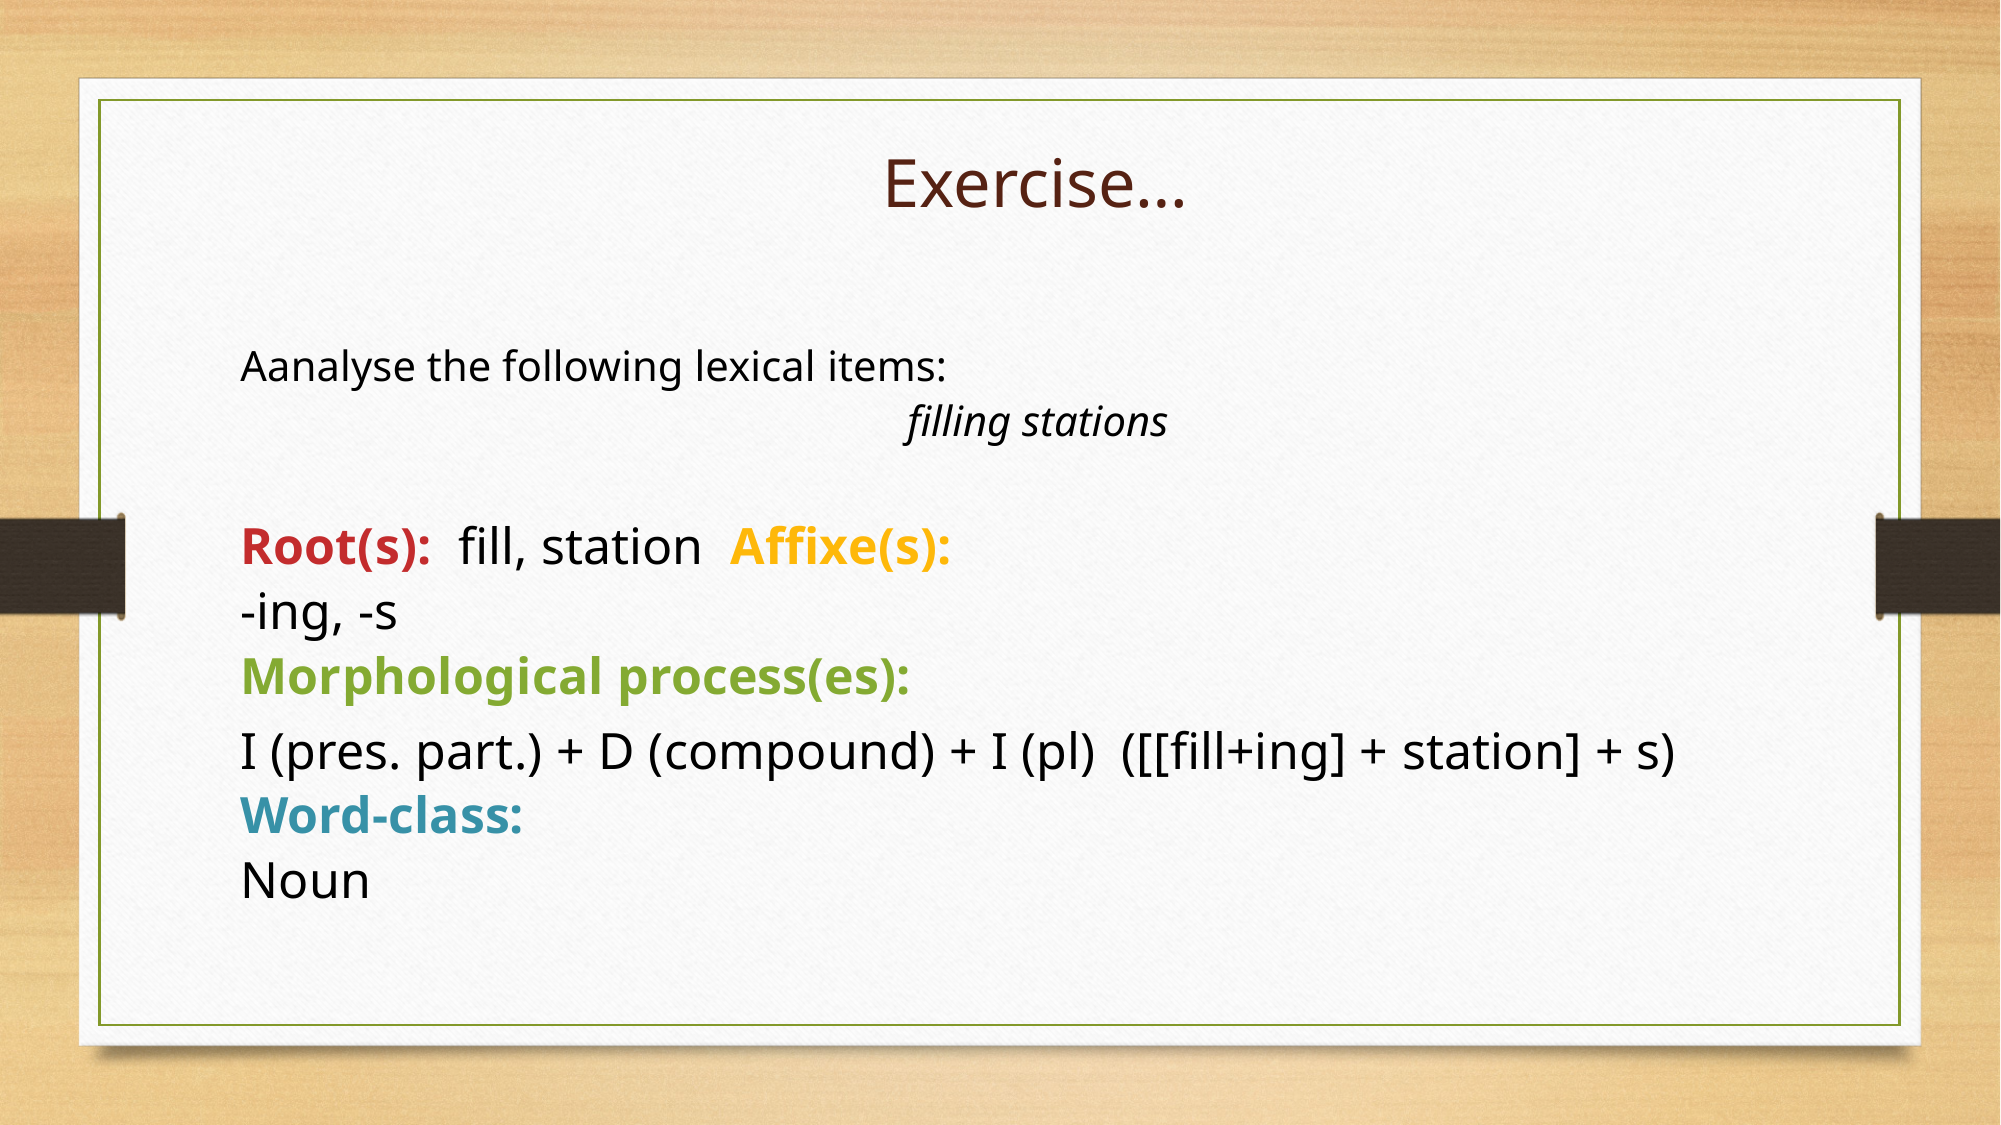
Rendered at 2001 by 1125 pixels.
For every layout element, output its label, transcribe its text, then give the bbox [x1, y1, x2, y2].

picture [0, 0, 2001, 1125]
text_box Exercise… Aanalyse the following lexical items: filling stations Root(s): fill, station Affixe(s): -ing, -s Morphological process(es): I (pres. part.) + D (compound) + I (pl) ([[fill+ing] + station] + s) Word-class: Noun [147, 133, 1863, 955]
